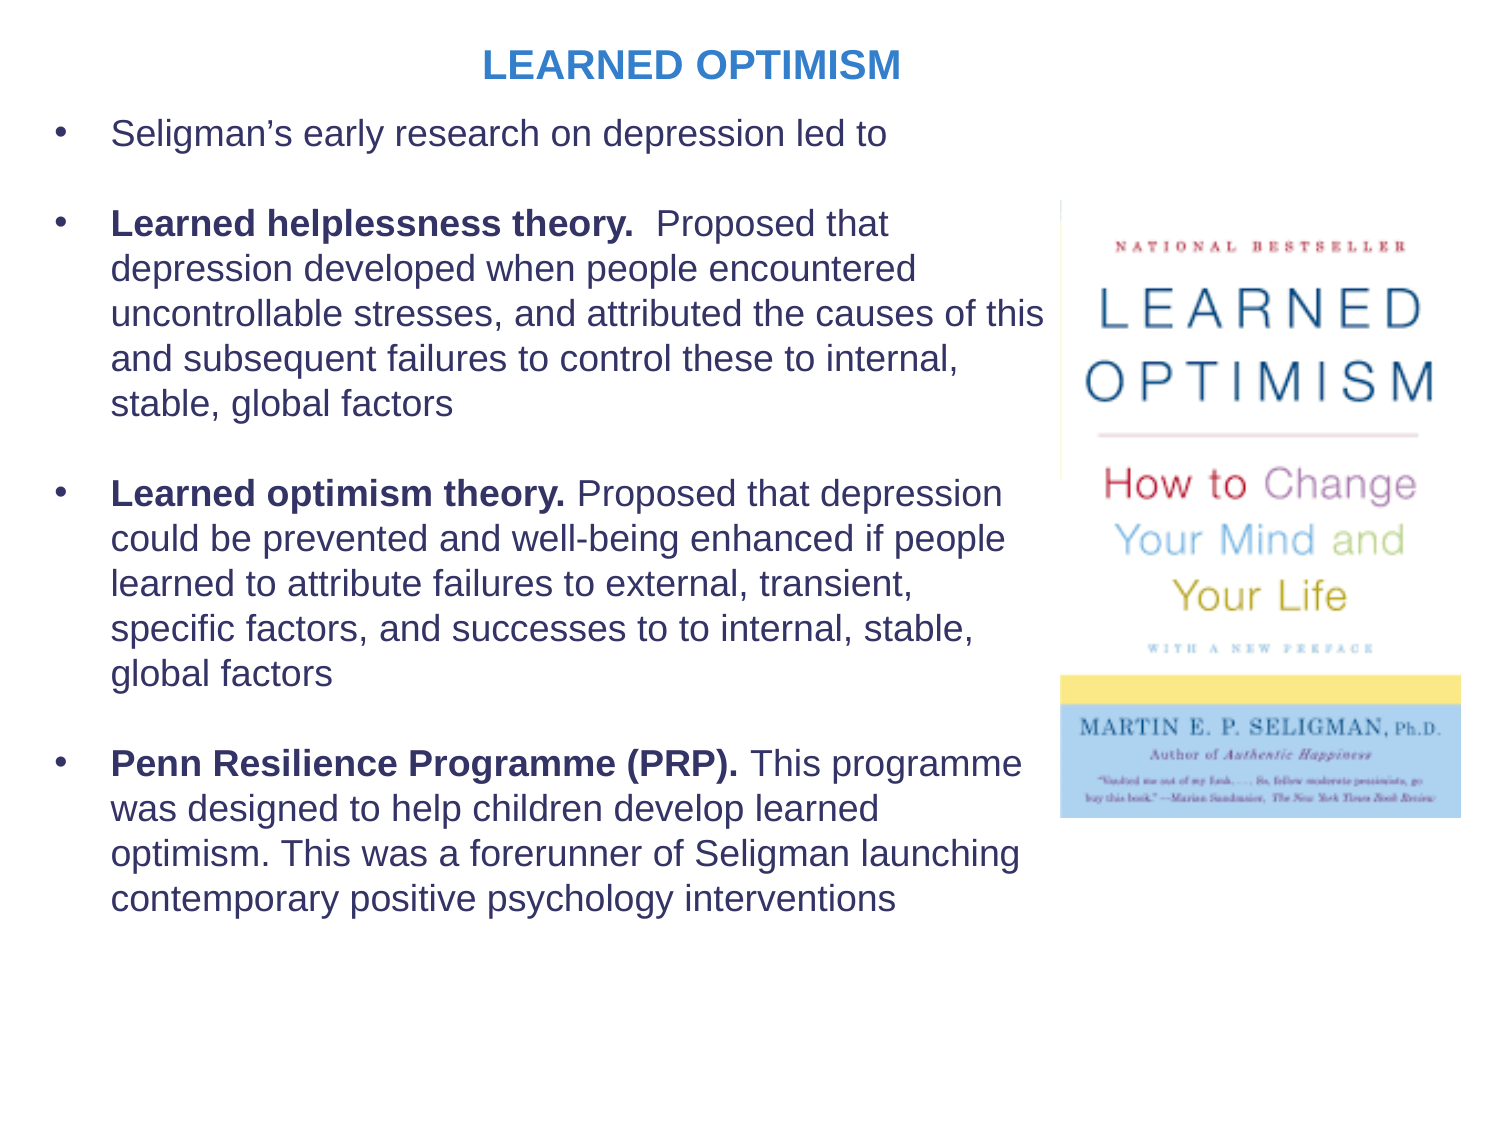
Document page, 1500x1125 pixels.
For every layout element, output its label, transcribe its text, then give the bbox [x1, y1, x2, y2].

picture [1060, 199, 1461, 818]
text_box Seligman’s early research on depression led to Learned helplessness theory. Proposed that depression developed when people encountered uncontrollable stresses, and attributed the causes of this and subsequent failures to control these to internal, stable, global factors Learned optimism theory. Proposed that depression could be prevented and well-being enhanced if people learned to attribute failures to external, transient, specific factors, and successes to to internal, stable, global factors Penn Resilience Programme (PRP). This programme was designed to help children develop learned optimism. This was a forerunner of Seligman launching contemporary positive psychology interventions [39, 101, 1061, 1074]
text_box LEARNED OPTIMISM [467, 25, 999, 97]
